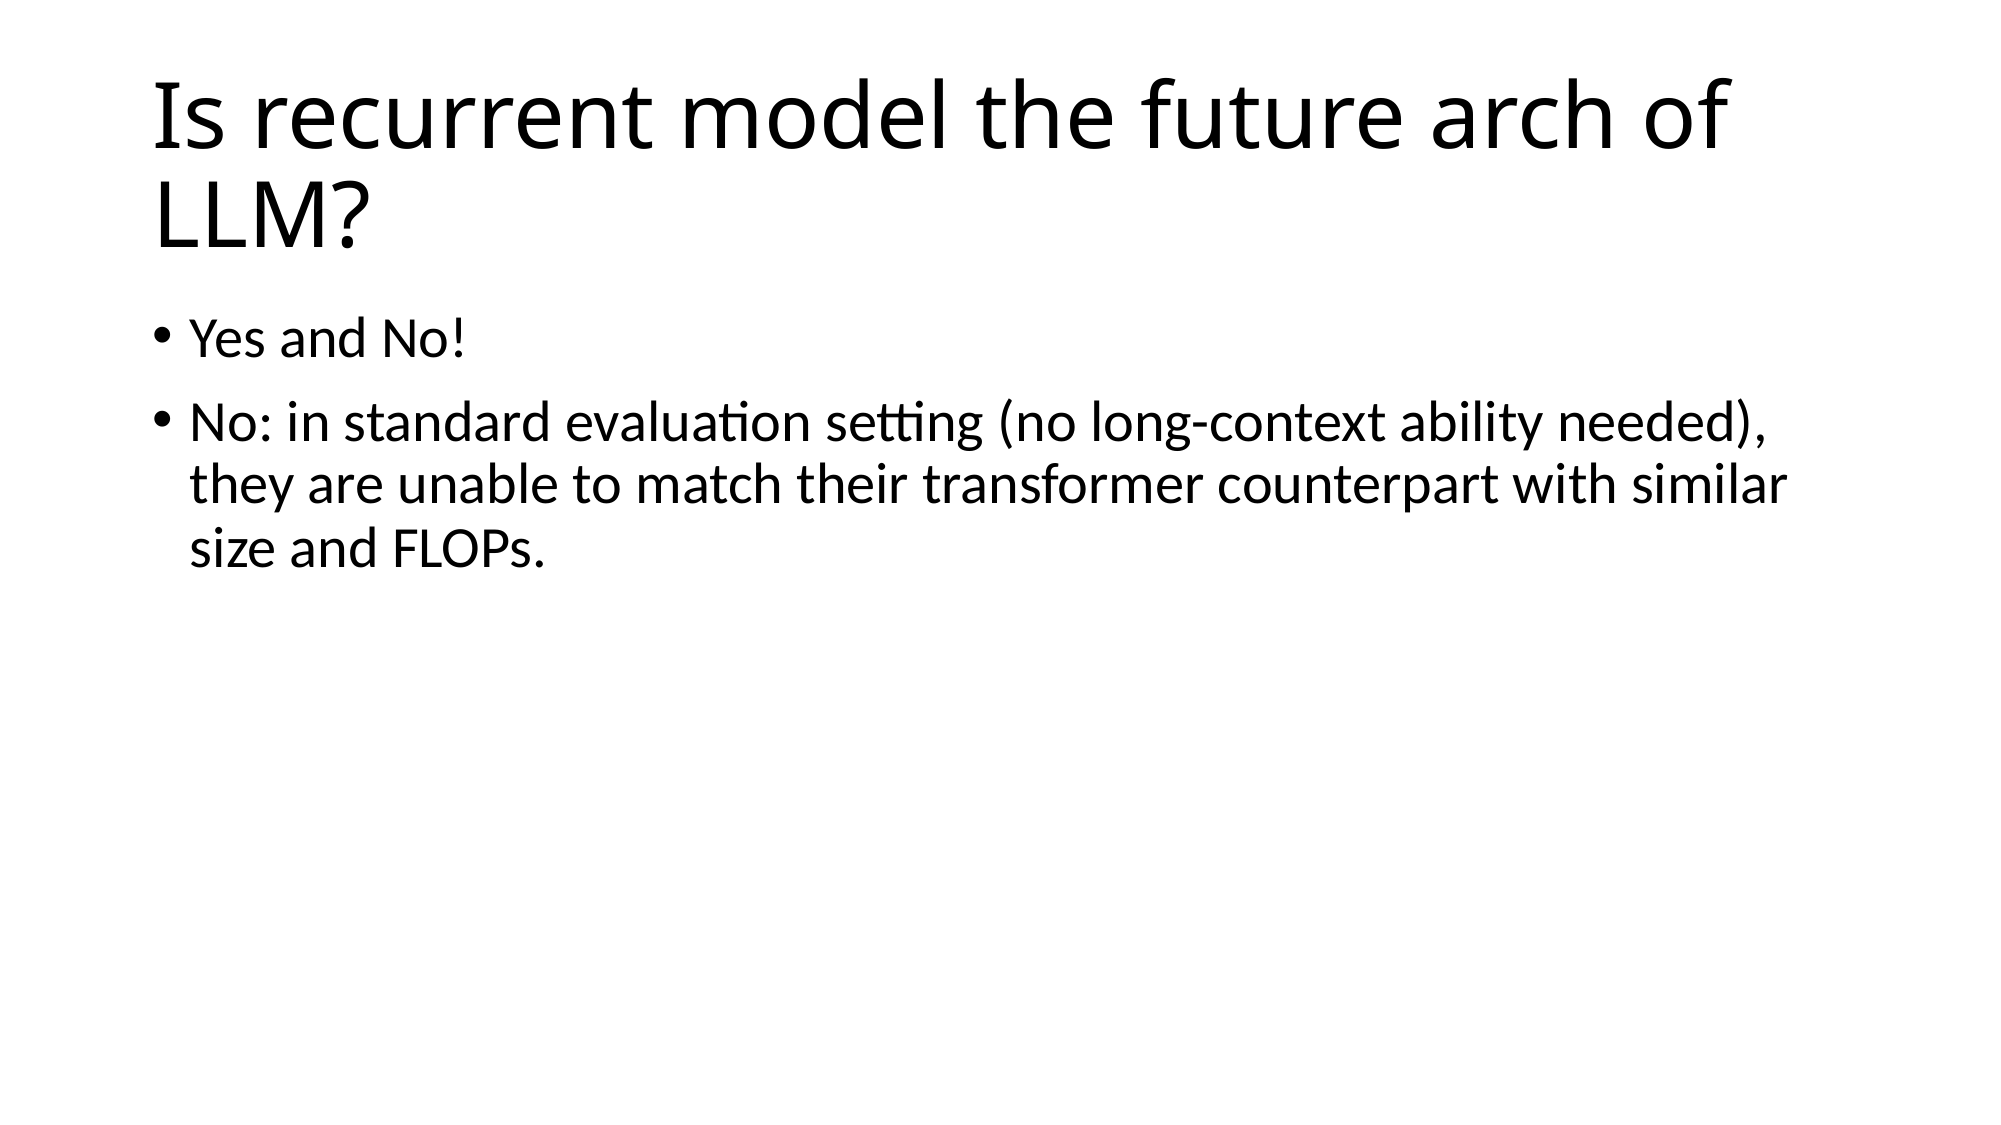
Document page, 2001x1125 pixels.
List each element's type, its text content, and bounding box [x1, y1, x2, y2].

list Yes and No! No: in standard evaluation setting (no long-context ability needed), they are unable to match their transformer counterpart with similar size and FLOPs. [137, 299, 1863, 1014]
title Is recurrent model the future arch of LLM? [137, 59, 1876, 278]
